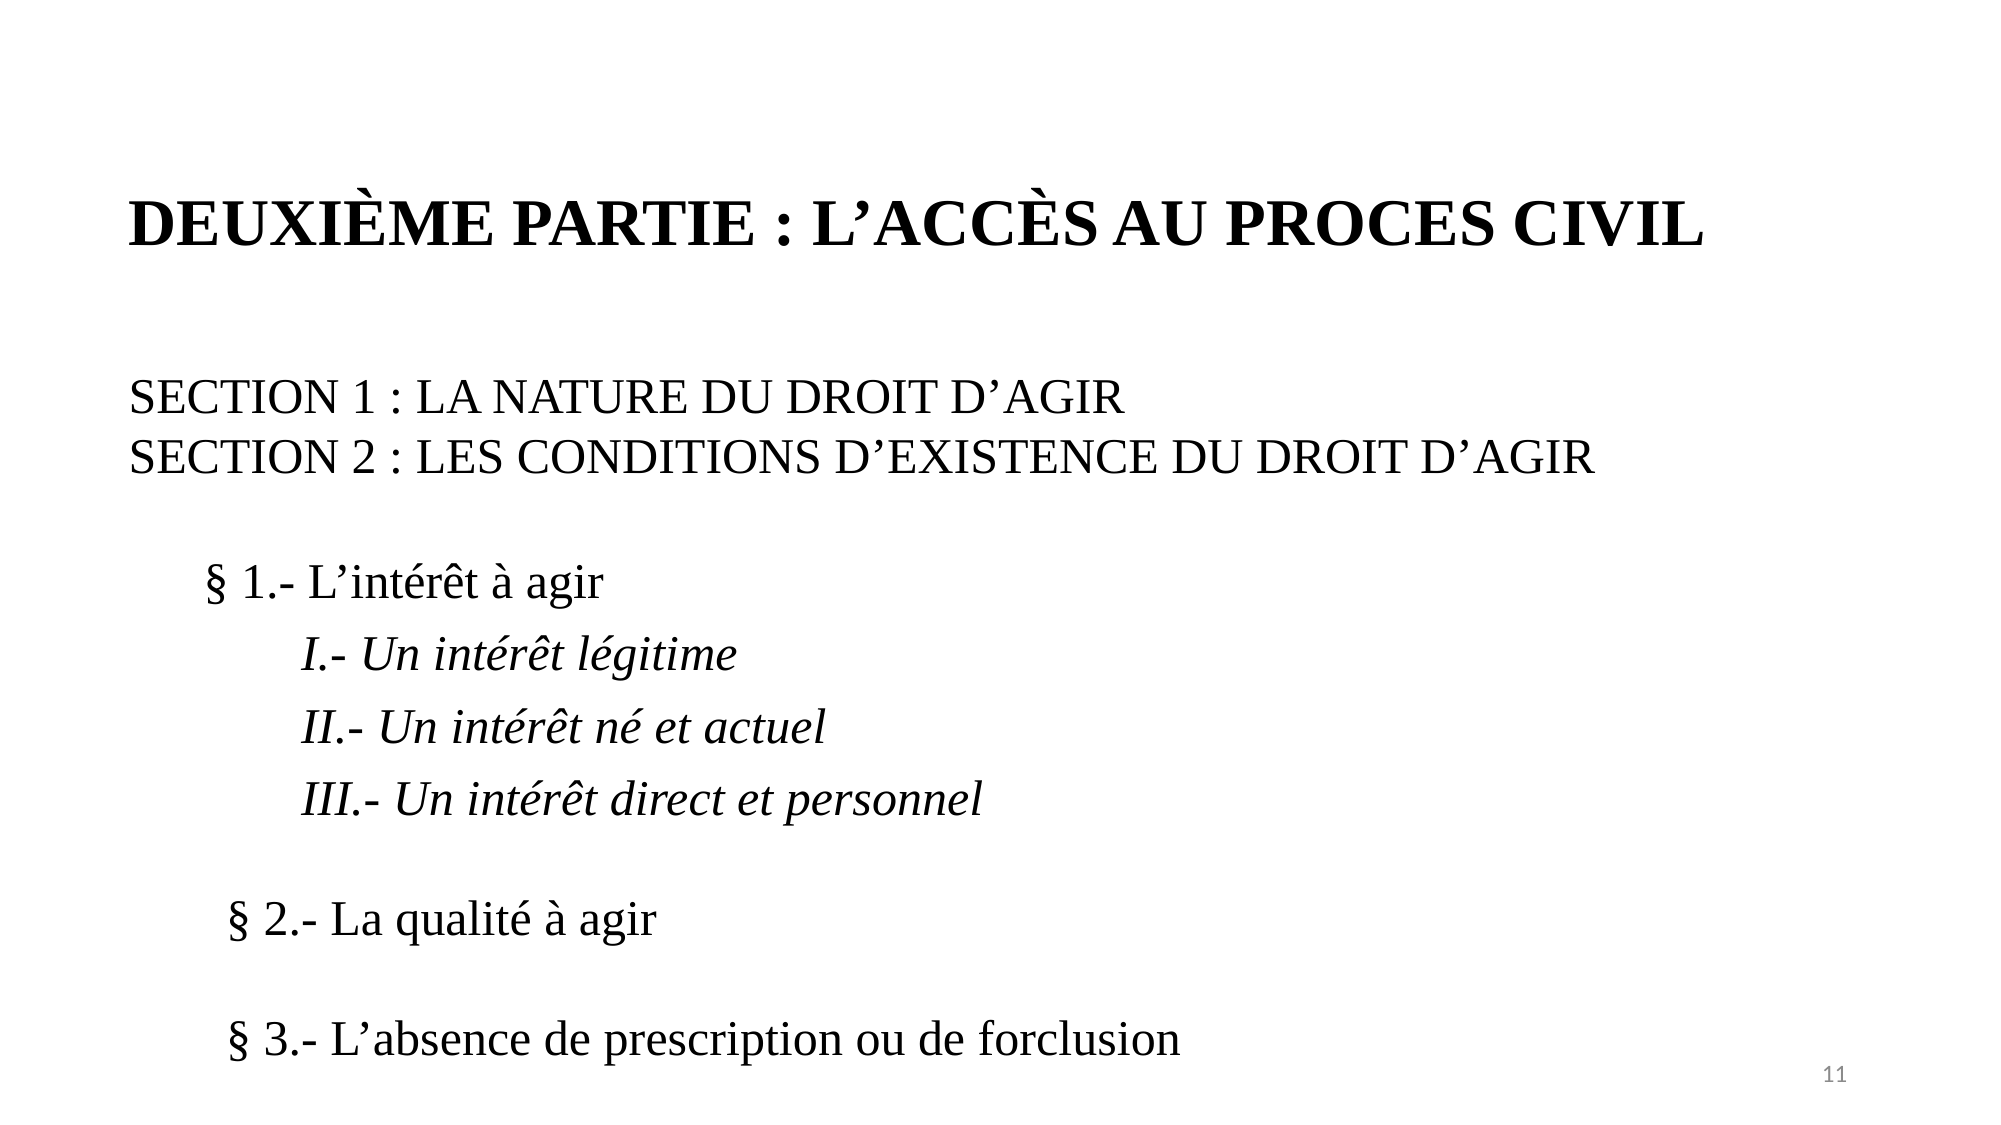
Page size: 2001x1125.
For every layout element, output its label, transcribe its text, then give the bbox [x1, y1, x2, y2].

slide_number 11 [1412, 1042, 1863, 1103]
text_box DEUXIÈME PARTIE : L’ACCÈS AU PROCES CIVIL SECTION 1 : LA NATURE DU DROIT D’AGIR SECTION 2 : LES CONDITIONS D’EXISTENCE DU DROIT D’AGIR § 1.- L’intérêt à agir I.- Un intérêt légitime II.- Un intérêt né et actuel III.- Un intérêt direct et personnel § 2.- La qualité à agir § 3.- L’absence de prescription ou de forclusion [113, 171, 1763, 1119]
